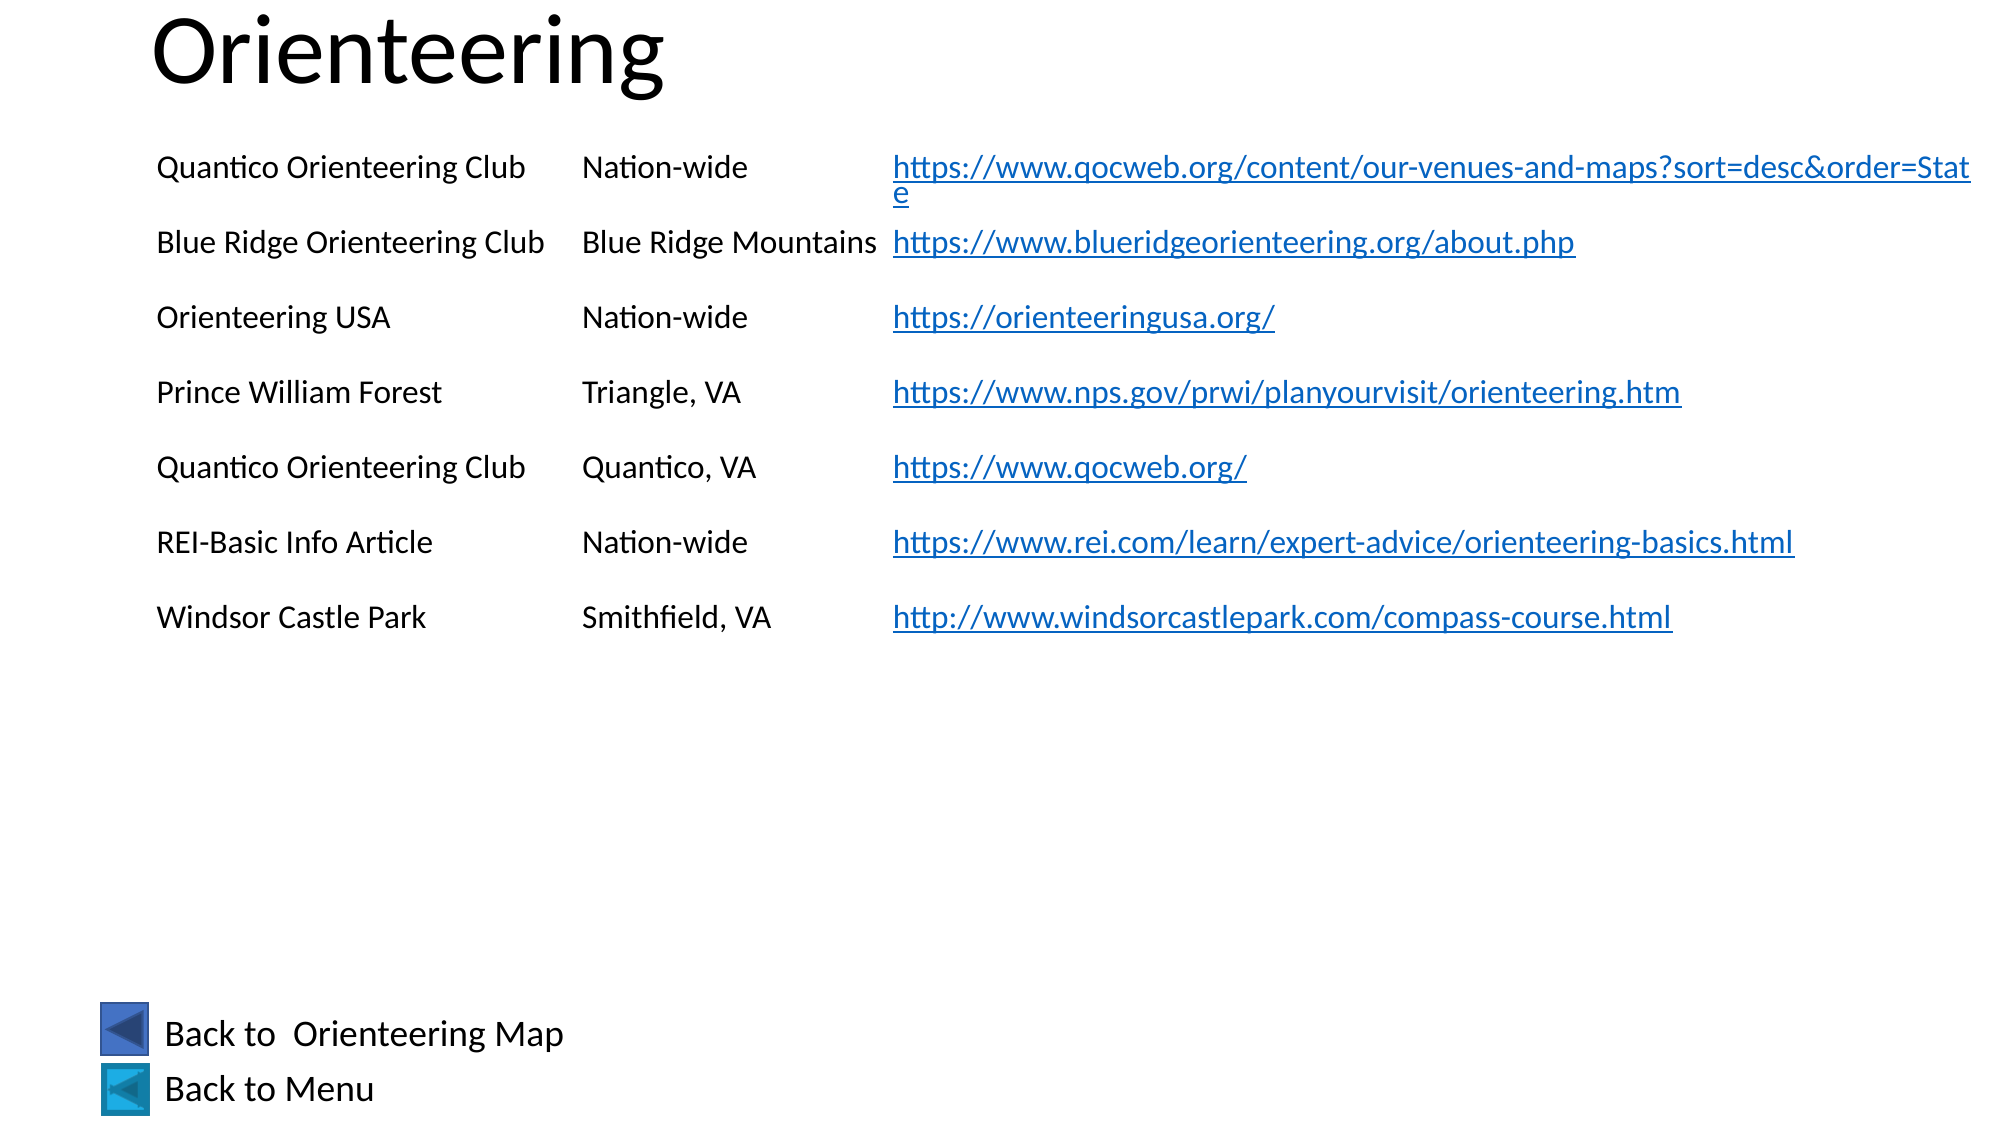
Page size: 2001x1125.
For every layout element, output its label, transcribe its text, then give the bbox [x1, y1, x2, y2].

table_cell Nation-wide [580, 262, 891, 337]
table_cell https://www.blueridgeorienteering.org/about.php [891, 187, 1977, 262]
table_header Nation-wide [580, 112, 891, 187]
table_cell https://orienteeringusa.org/ [891, 262, 1977, 337]
table_cell Blue Ridge Orienteering Club [155, 187, 580, 262]
table_cell http://www.windsorcastlepark.com/compass-course.html [891, 562, 1977, 637]
table_cell Smithfield, VA [580, 562, 891, 637]
table_cell Blue Ridge Mountains [580, 187, 891, 262]
table_cell https://www.rei.com/learn/expert-advice/orienteering-basics.html [891, 487, 1977, 562]
table_cell Quantico Orienteering Club [155, 412, 580, 487]
table_cell Quantico, VA [580, 412, 891, 487]
table_cell Nation-wide [580, 487, 891, 562]
table_cell REI-Basic Info Article [155, 487, 580, 562]
text_box Orienteering [136, 0, 1346, 111]
table_cell https://www.qocweb.org/ [891, 412, 1977, 487]
text_box Back to Menu [153, 1061, 468, 1117]
picture [98, 1060, 153, 1119]
table_cell Triangle, VA [580, 337, 891, 412]
table_cell Windsor Castle Park [155, 562, 580, 637]
table_cell Orienteering USA [155, 262, 580, 337]
table_cell Prince William Forest [155, 337, 580, 412]
table_header Quantico Orienteering Club [155, 112, 580, 187]
text_box Back to Orienteering Map [149, 1001, 796, 1061]
table_header https://www.qocweb.org/content/our-venues-and-maps?sort=desc&order=State [891, 112, 1977, 187]
table_cell https://www.nps.gov/prwi/planyourvisit/orienteering.htm [891, 337, 1977, 412]
text_box [100, 1002, 149, 1056]
